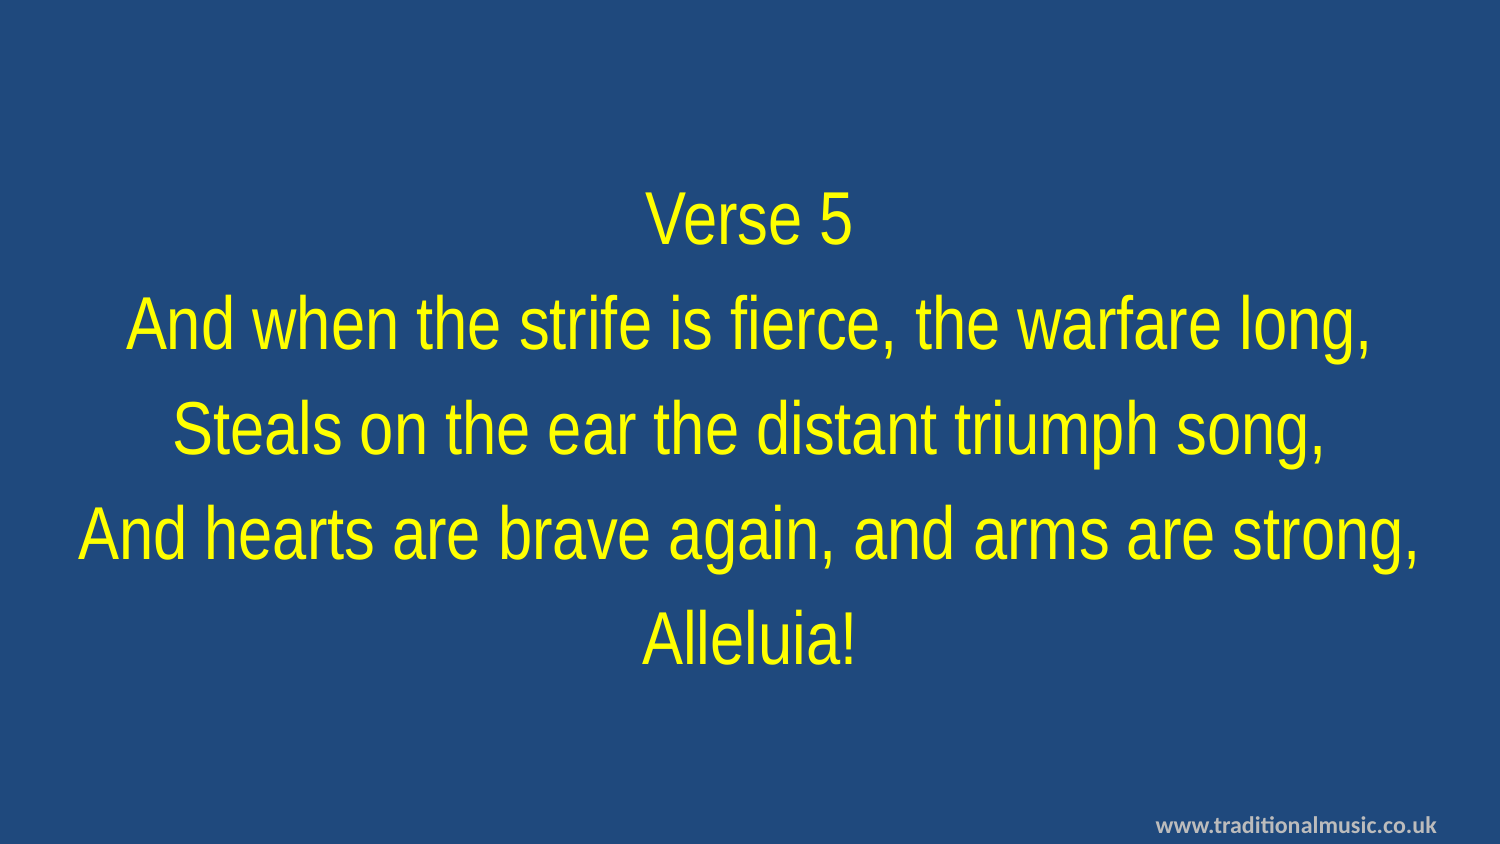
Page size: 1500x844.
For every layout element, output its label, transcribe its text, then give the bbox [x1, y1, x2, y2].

list Verse 5 And when the strife is fierce, the warfare long, Steals on the ear the distant triumph song, And hearts are brave again, and arms are strong, Alleluia! [0, 0, 1500, 844]
